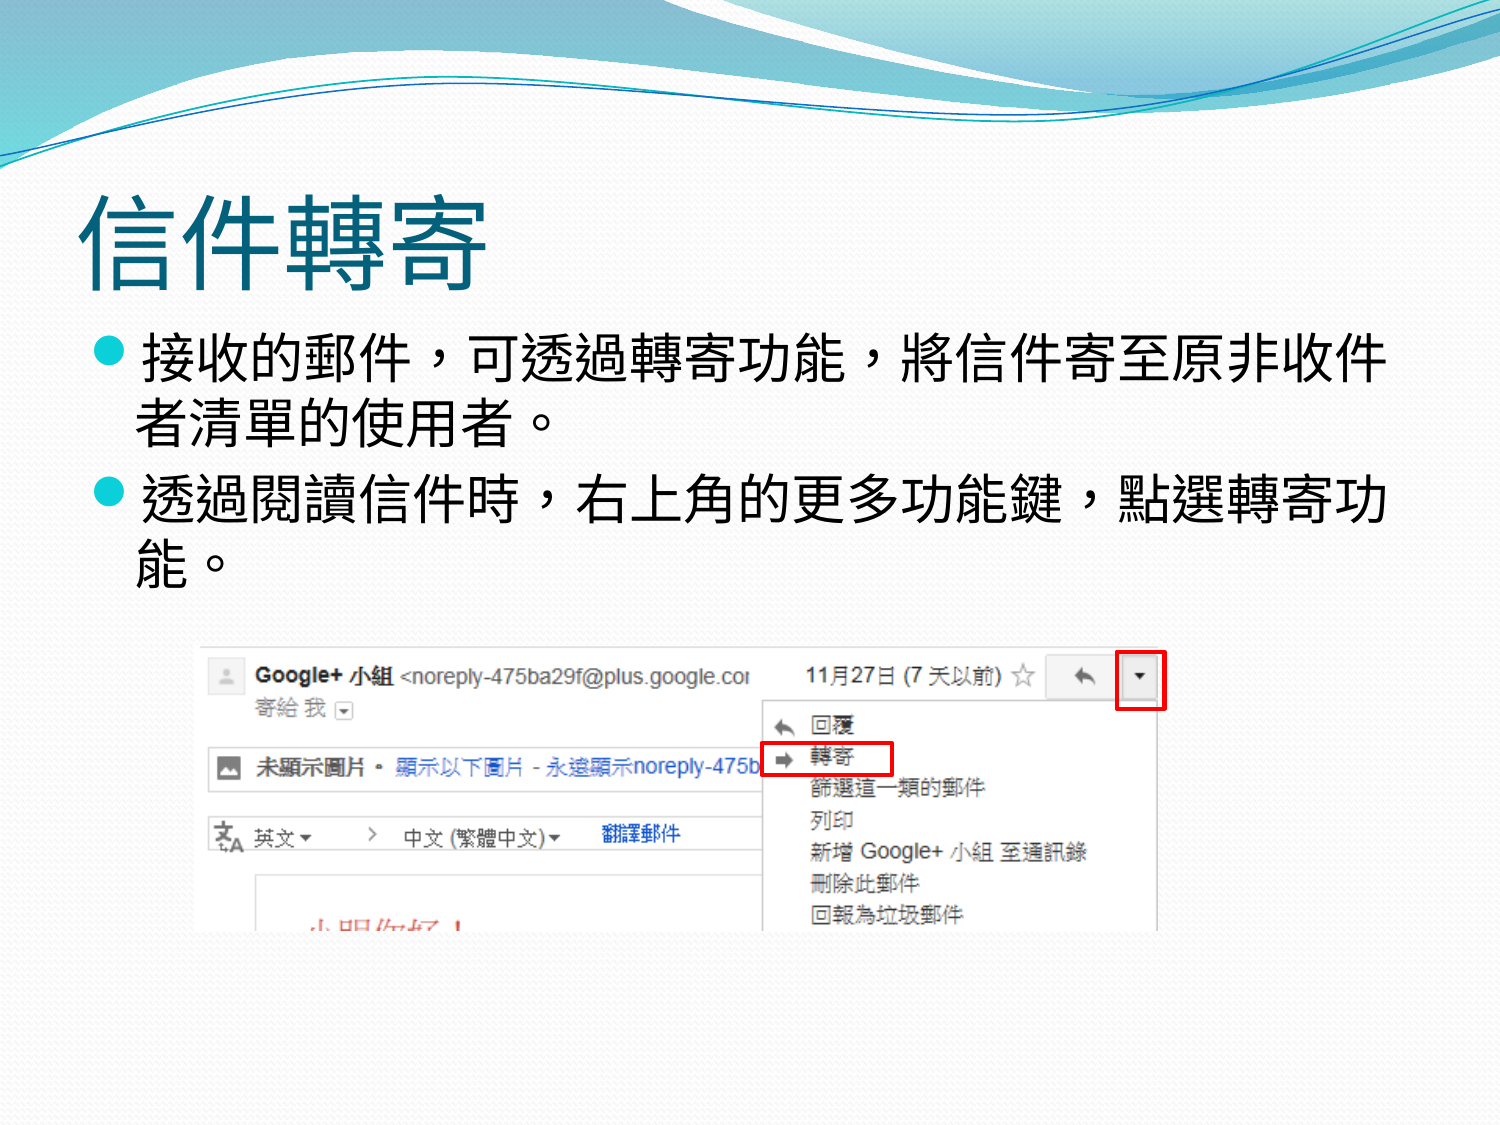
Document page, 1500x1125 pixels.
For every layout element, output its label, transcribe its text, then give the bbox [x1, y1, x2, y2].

list 接收的郵件，可透過轉寄功能，將信件寄至原非收件者清單的使用者。 透過閱讀信件時，右上角的更多功能鍵，點選轉寄功能。 [75, 317, 1425, 1038]
title 安裝視訊與語音外掛程式1 [187, 646, 1163, 942]
picture [194, 644, 1158, 931]
title 信件轉寄 [75, 115, 1425, 303]
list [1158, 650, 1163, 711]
text_box [1162, 650, 1167, 711]
